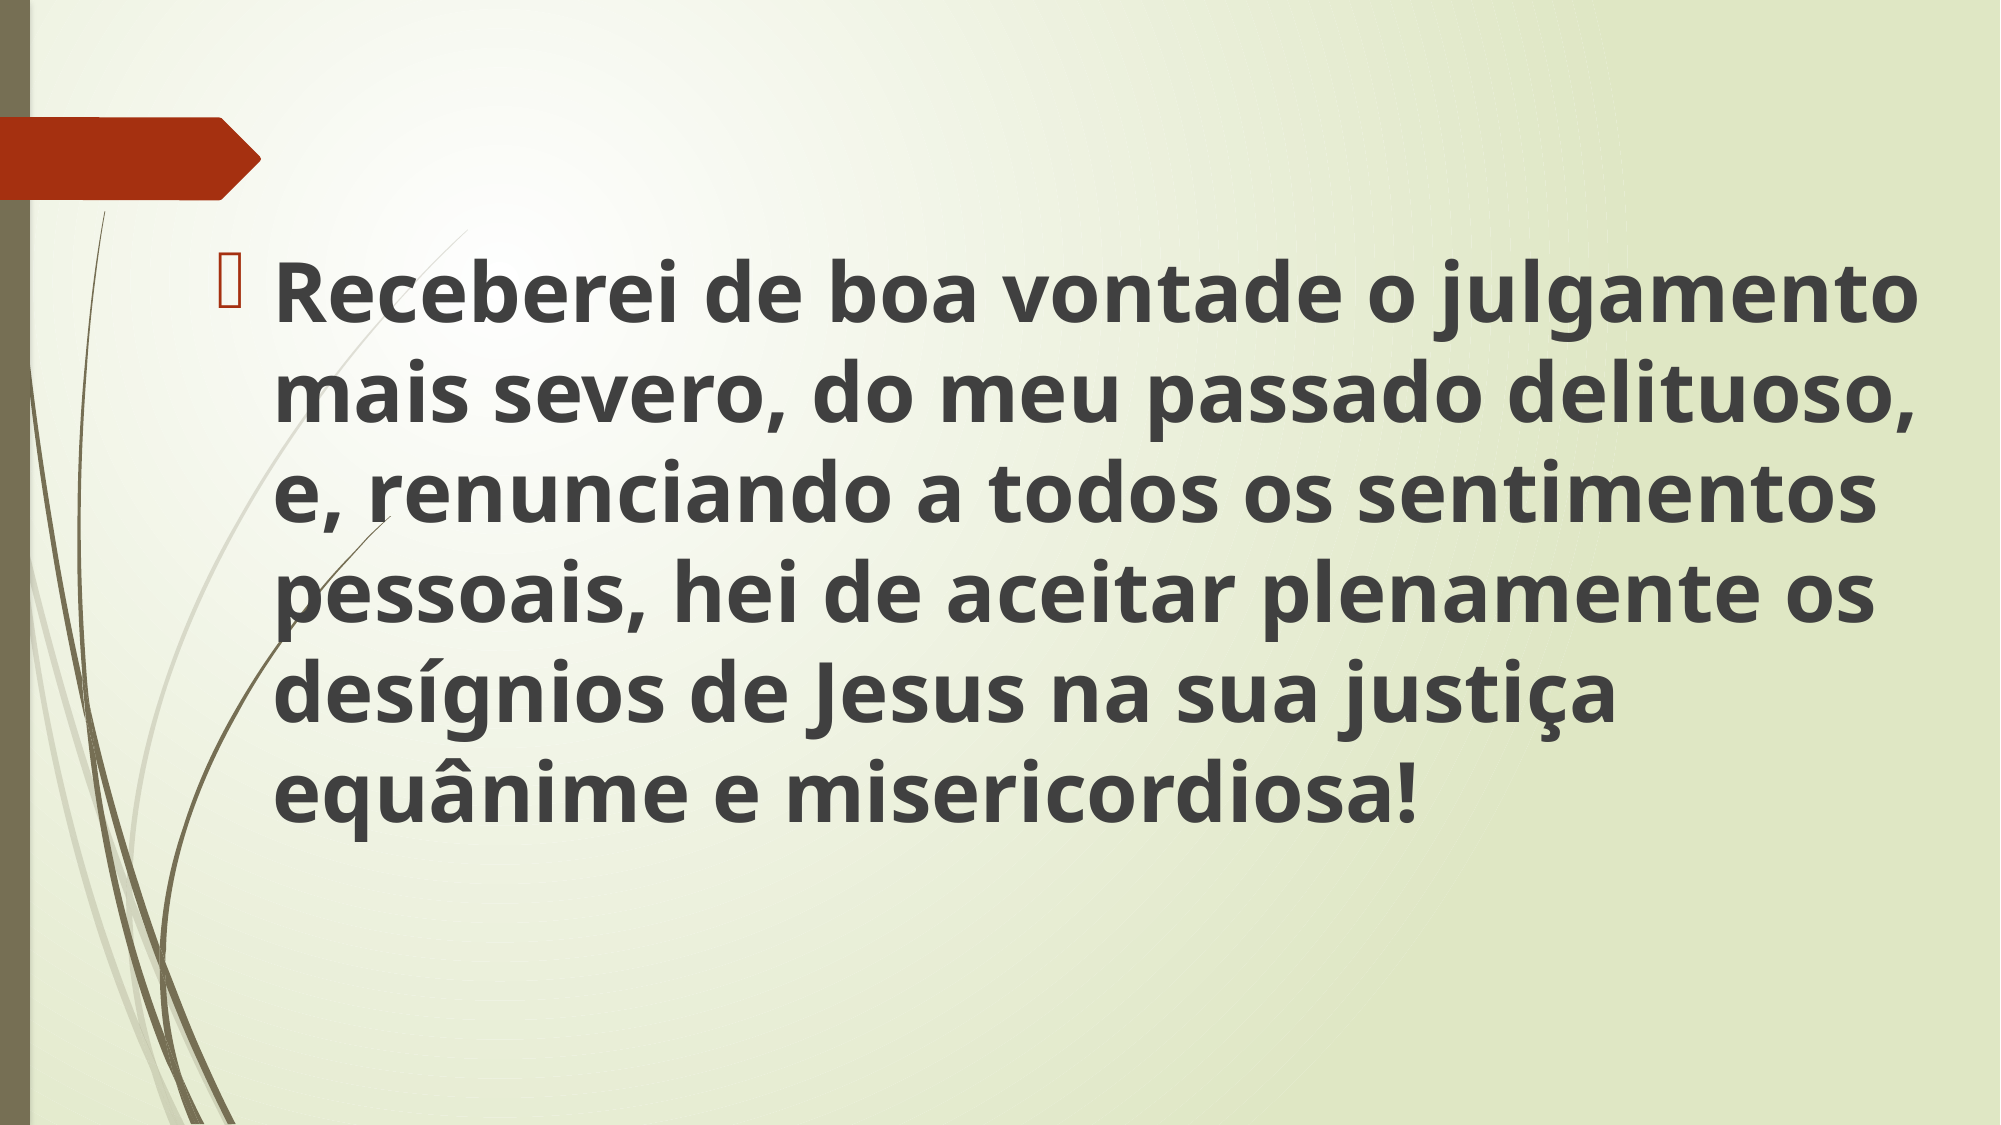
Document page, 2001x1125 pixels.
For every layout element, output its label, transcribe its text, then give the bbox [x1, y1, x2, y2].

list Receberei de boa vontade o julgamento mais severo, do meu passado delituoso, e, renunciando a todos os sentimentos pessoais, hei de aceitar plenamente os desígnios de Jesus na sua justiça equânime e misericordiosa! [201, 0, 2000, 1125]
